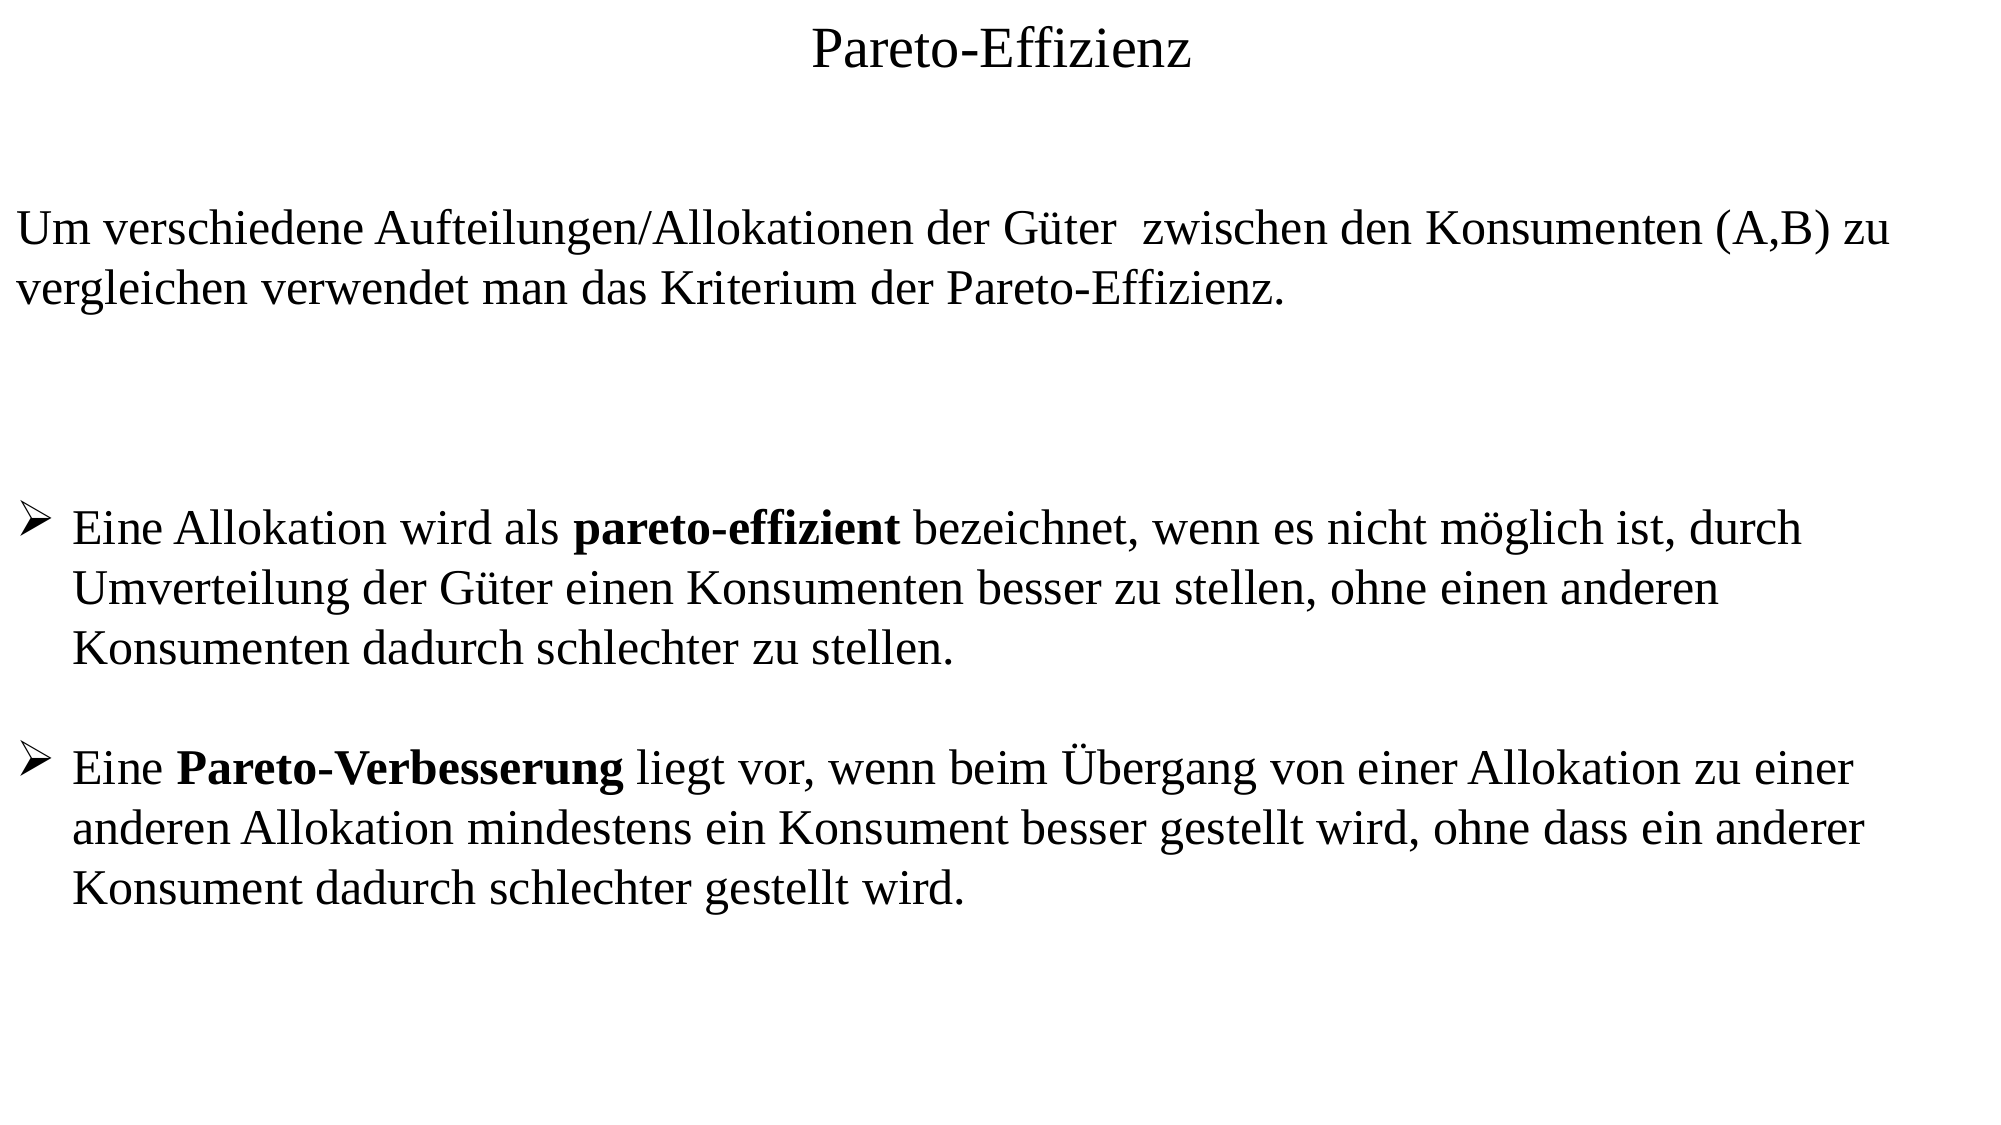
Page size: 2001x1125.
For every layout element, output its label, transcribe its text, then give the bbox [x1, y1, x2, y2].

text_box Pareto-Effizienz [3, 1, 2000, 91]
